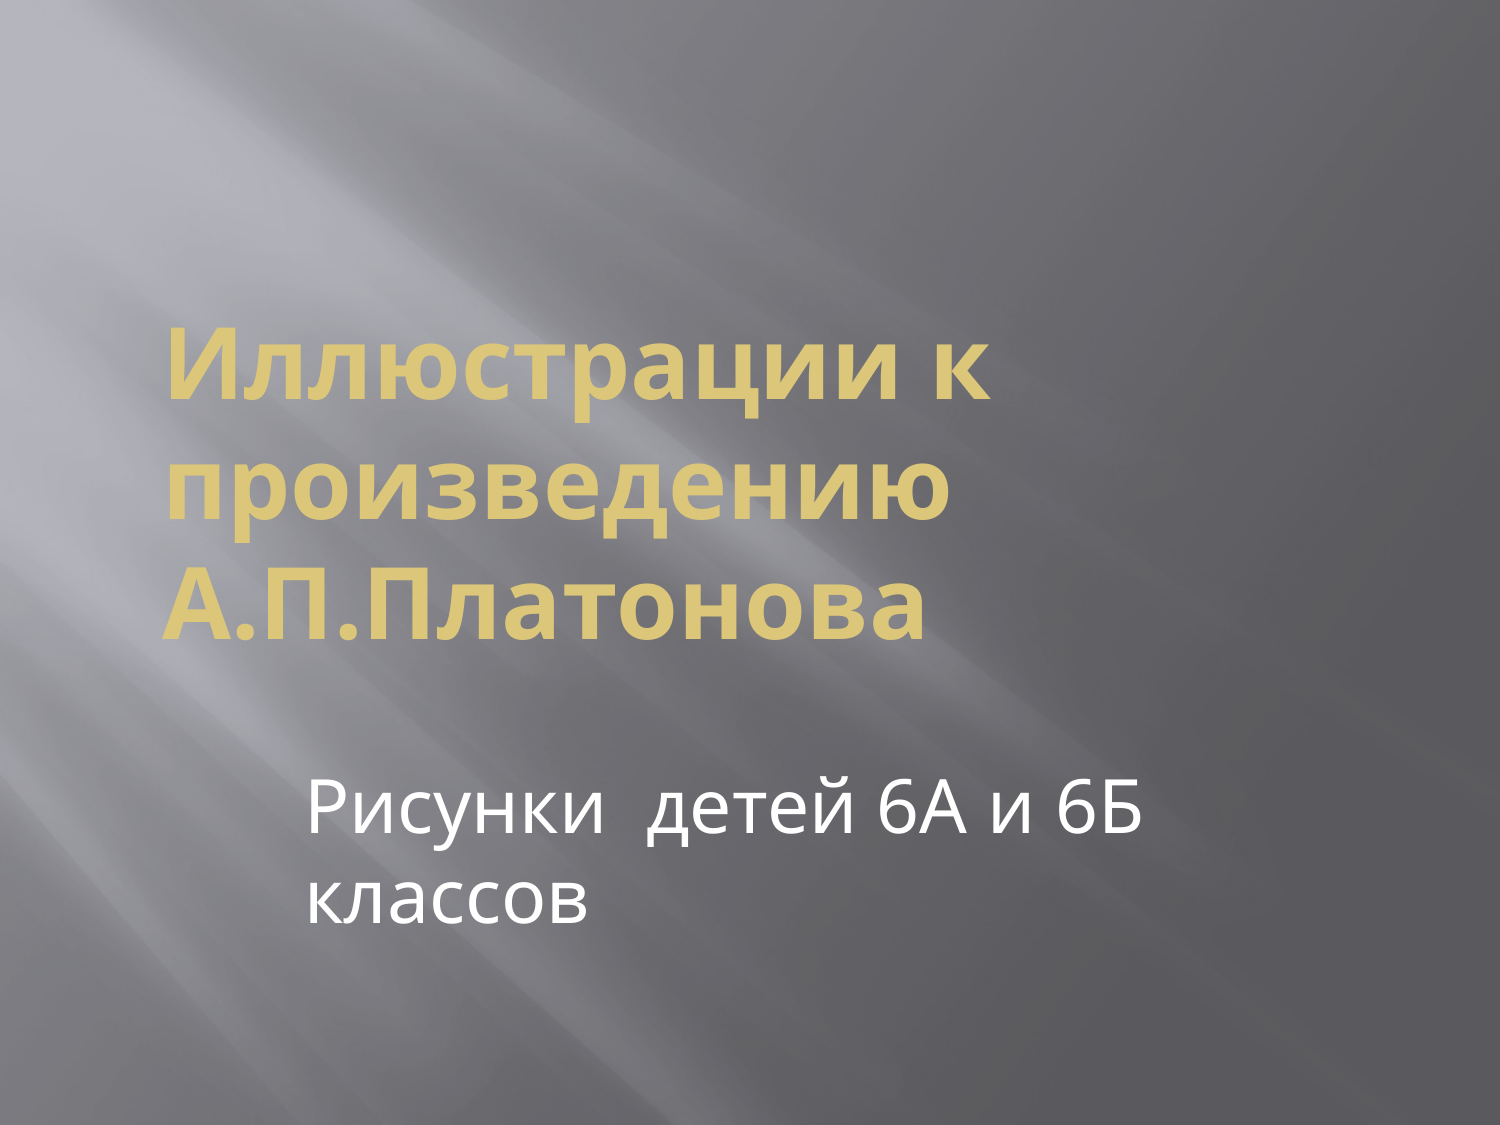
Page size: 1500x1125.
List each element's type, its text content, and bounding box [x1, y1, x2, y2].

list Рисунки детей 6А и 6Б классов [277, 751, 1440, 1000]
title Иллюстрации к произведению А.П.Платонова [147, 326, 1414, 660]
